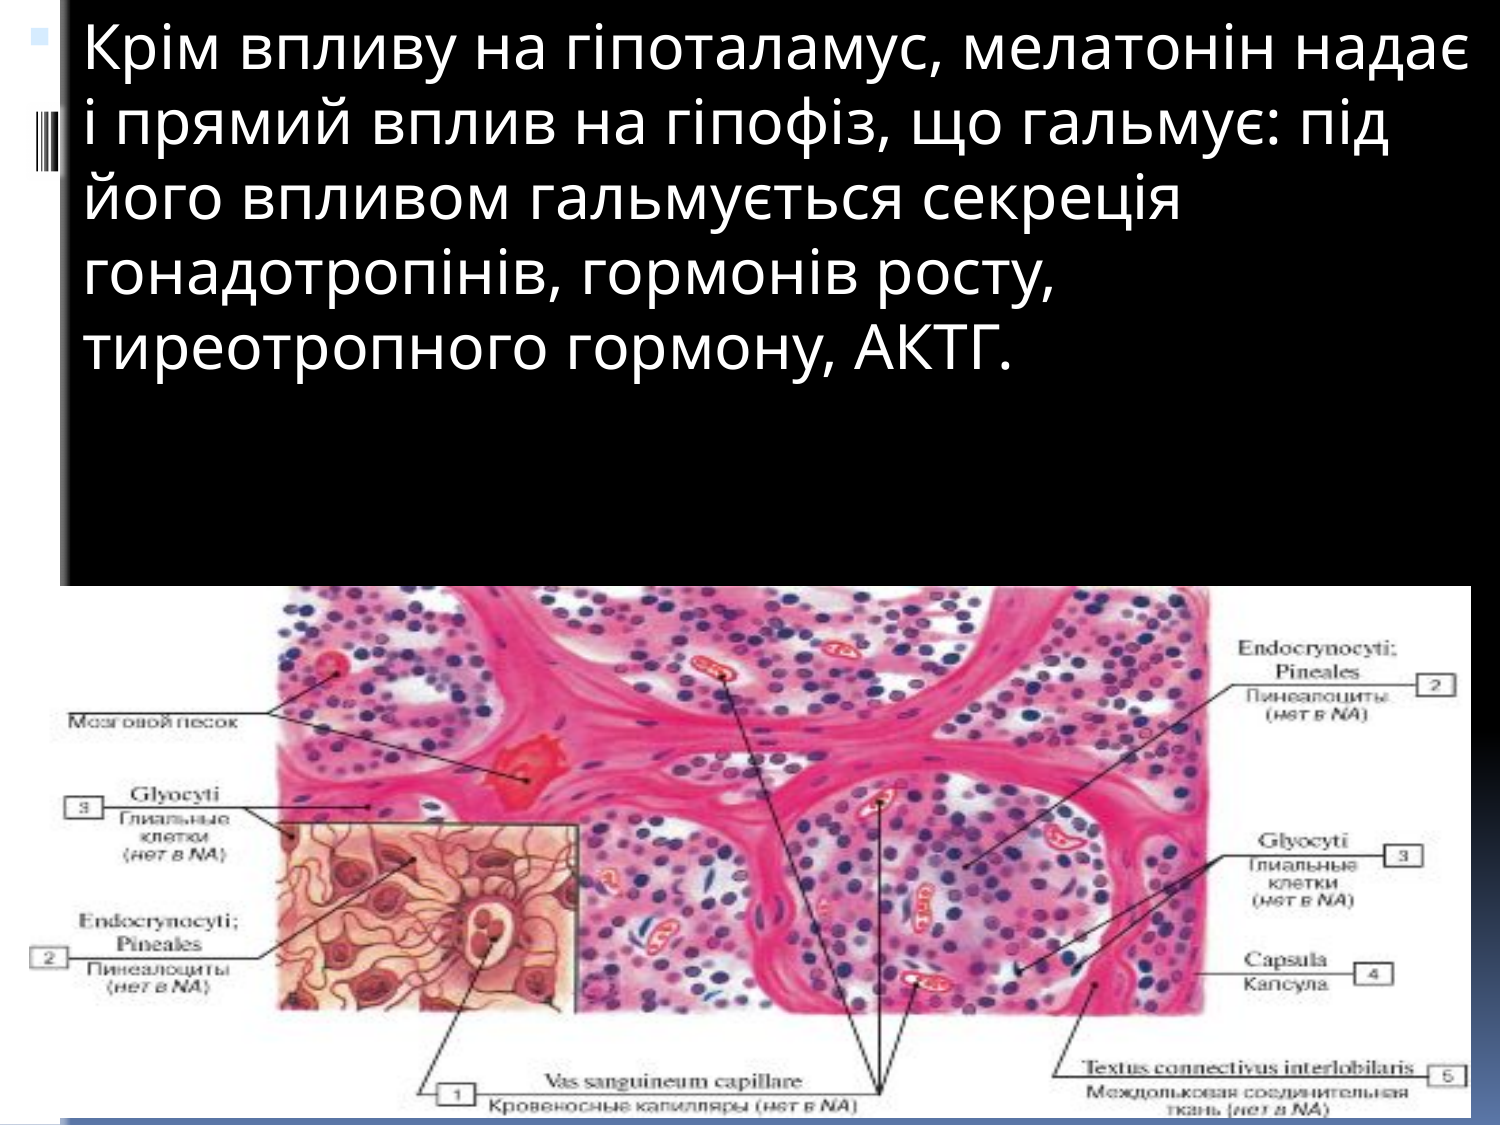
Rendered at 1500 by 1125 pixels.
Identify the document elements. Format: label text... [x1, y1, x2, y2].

list Крім впливу на гіпоталамус, мелатонін надає і прямий вплив на гіпофіз, що гальмує: під його впливом гальмується секреція гонадотропінів, гормонів росту, тиреотропного гормону, АКТГ. [0, 0, 1500, 575]
picture [28, 585, 1471, 1119]
